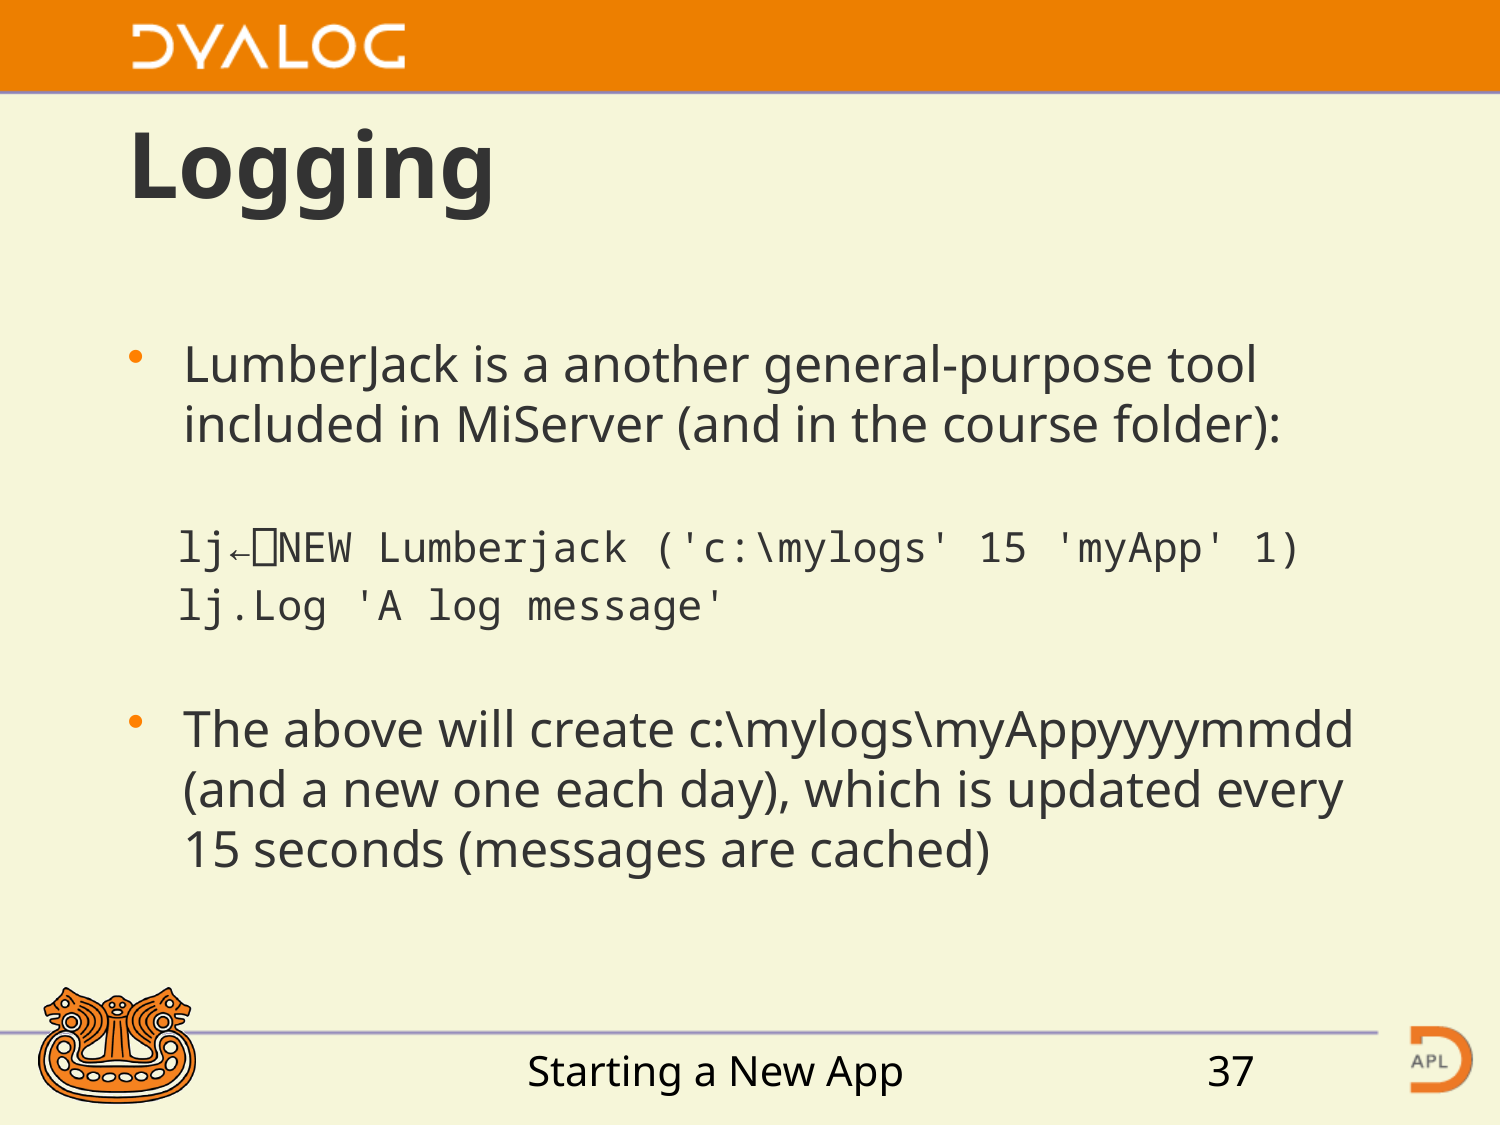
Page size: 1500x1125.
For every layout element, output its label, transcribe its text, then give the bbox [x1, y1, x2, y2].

picture [0, 0, 1500, 1125]
footer Starting a New App [512, 1037, 988, 1113]
slide_number [112, 1037, 425, 1113]
title Logging [112, 99, 1388, 288]
list LumberJack is a another general-purpose tool included in MiServer (and in the course folder): lj←⎕NEW Lumberjack ('c:\mylogs' 15 'myApp' 1) lj.Log 'A log message' The above will create c:\mylogs\myAppyyyymmdd (and a new one each day), which is updated every 15 seconds (messages are cached) [112, 324, 1388, 1000]
slide_number 37 [1074, 1037, 1388, 1113]
